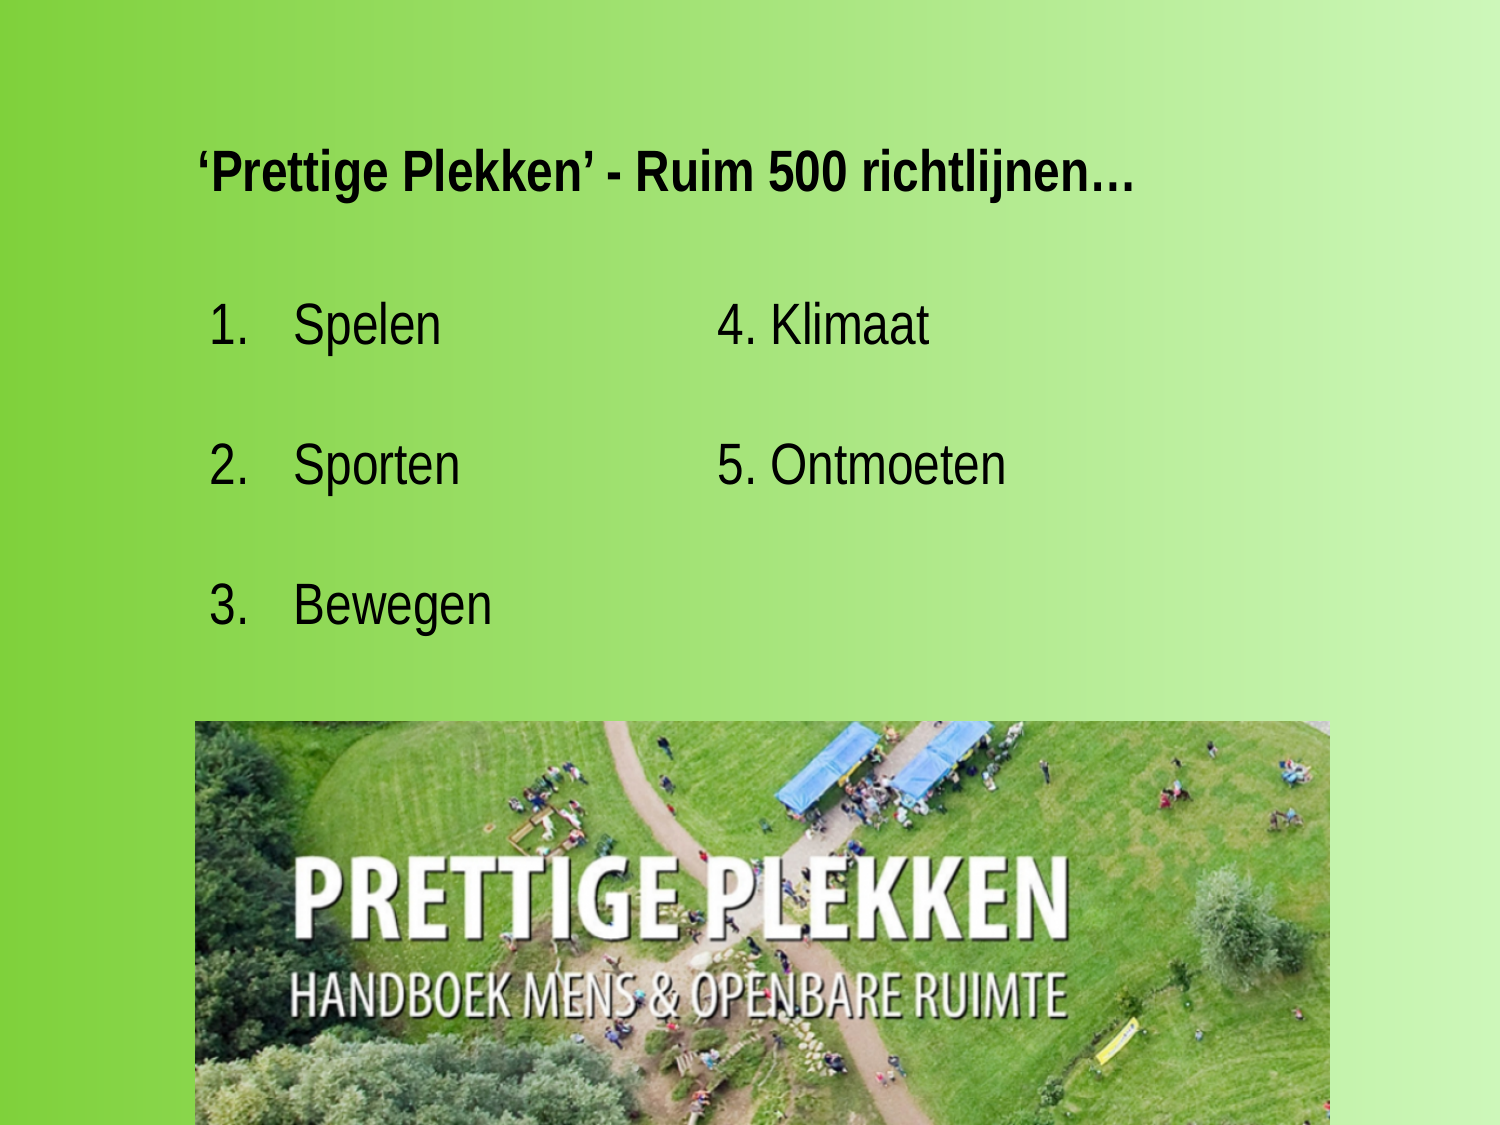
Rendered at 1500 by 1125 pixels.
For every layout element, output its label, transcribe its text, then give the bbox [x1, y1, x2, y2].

text_box 4. Klimaat 5. Ontmoeten [702, 278, 1223, 504]
picture [195, 720, 1331, 1125]
text_box ‘Prettige Plekken’ - Ruim 500 richtlijnen… [182, 125, 1187, 717]
text_box Spelen Sporten Bewegen [194, 278, 526, 644]
